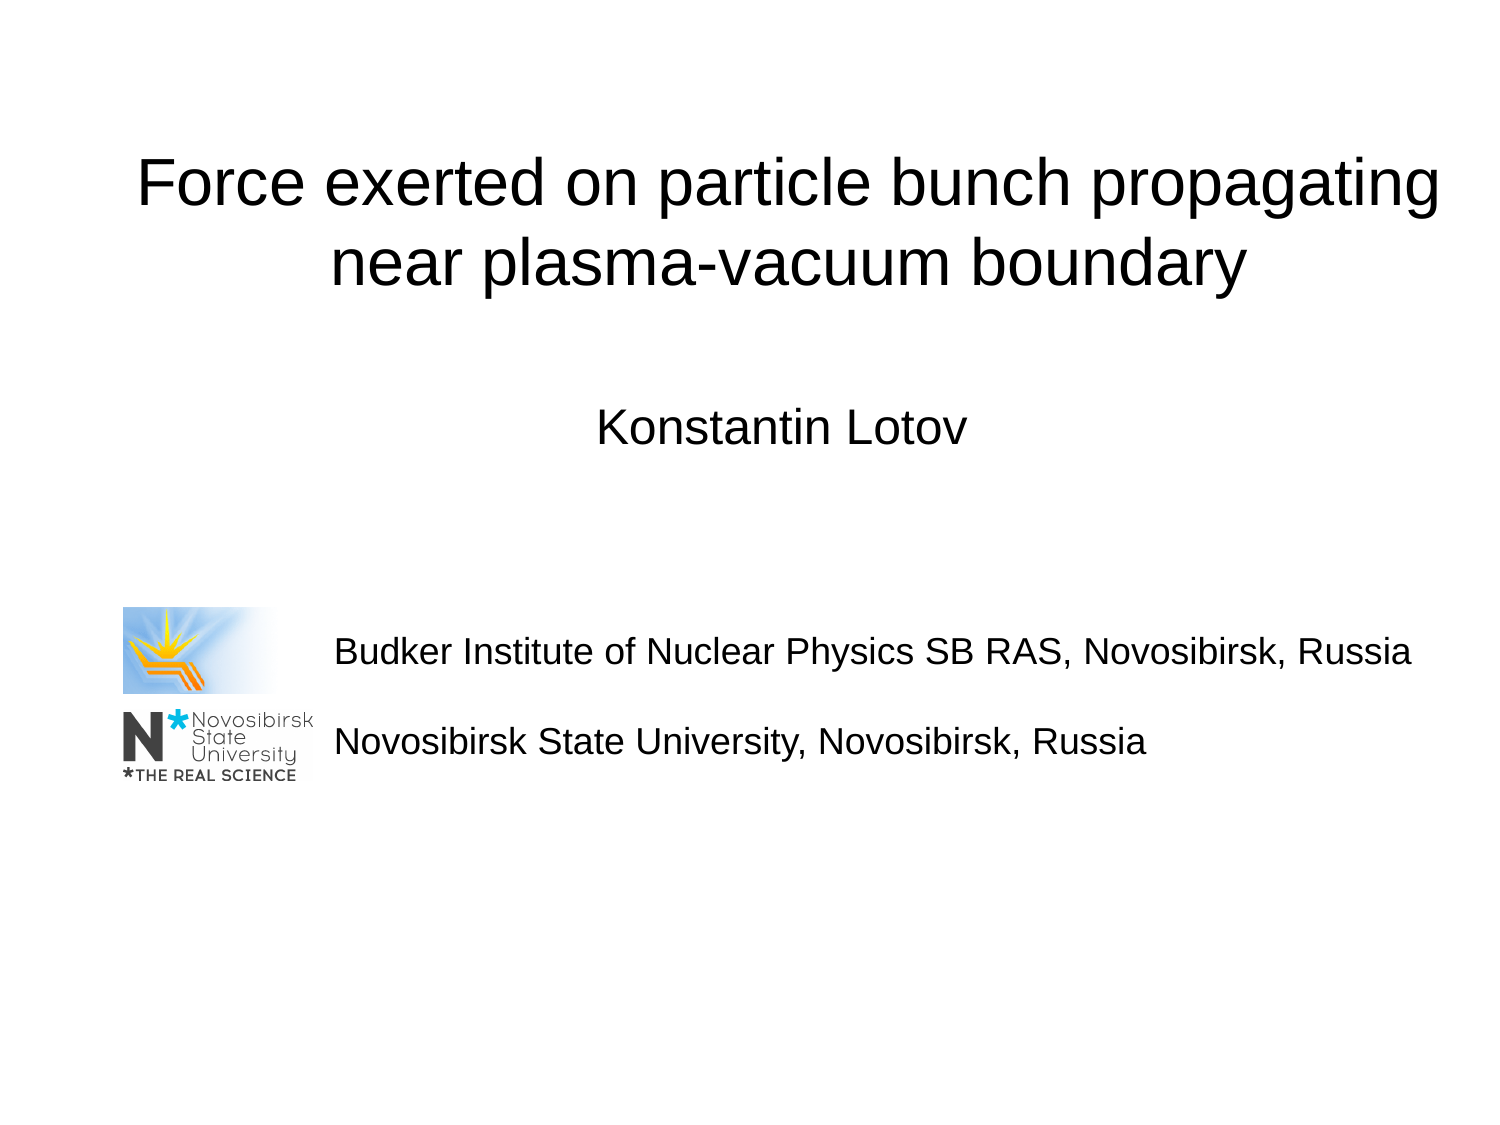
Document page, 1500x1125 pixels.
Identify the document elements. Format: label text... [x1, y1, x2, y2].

picture [123, 607, 278, 694]
picture [123, 709, 313, 781]
text_box Konstantin Lotov [580, 387, 983, 463]
text_box Force exerted on particle bunch propagating near plasma-vacuum boundary [120, 131, 1459, 306]
text_box Budker Institute of Nuclear Physics SB RAS, Novosibirsk, Russia Novosibirsk State University, Novosibirsk, Russia [318, 619, 1427, 770]
